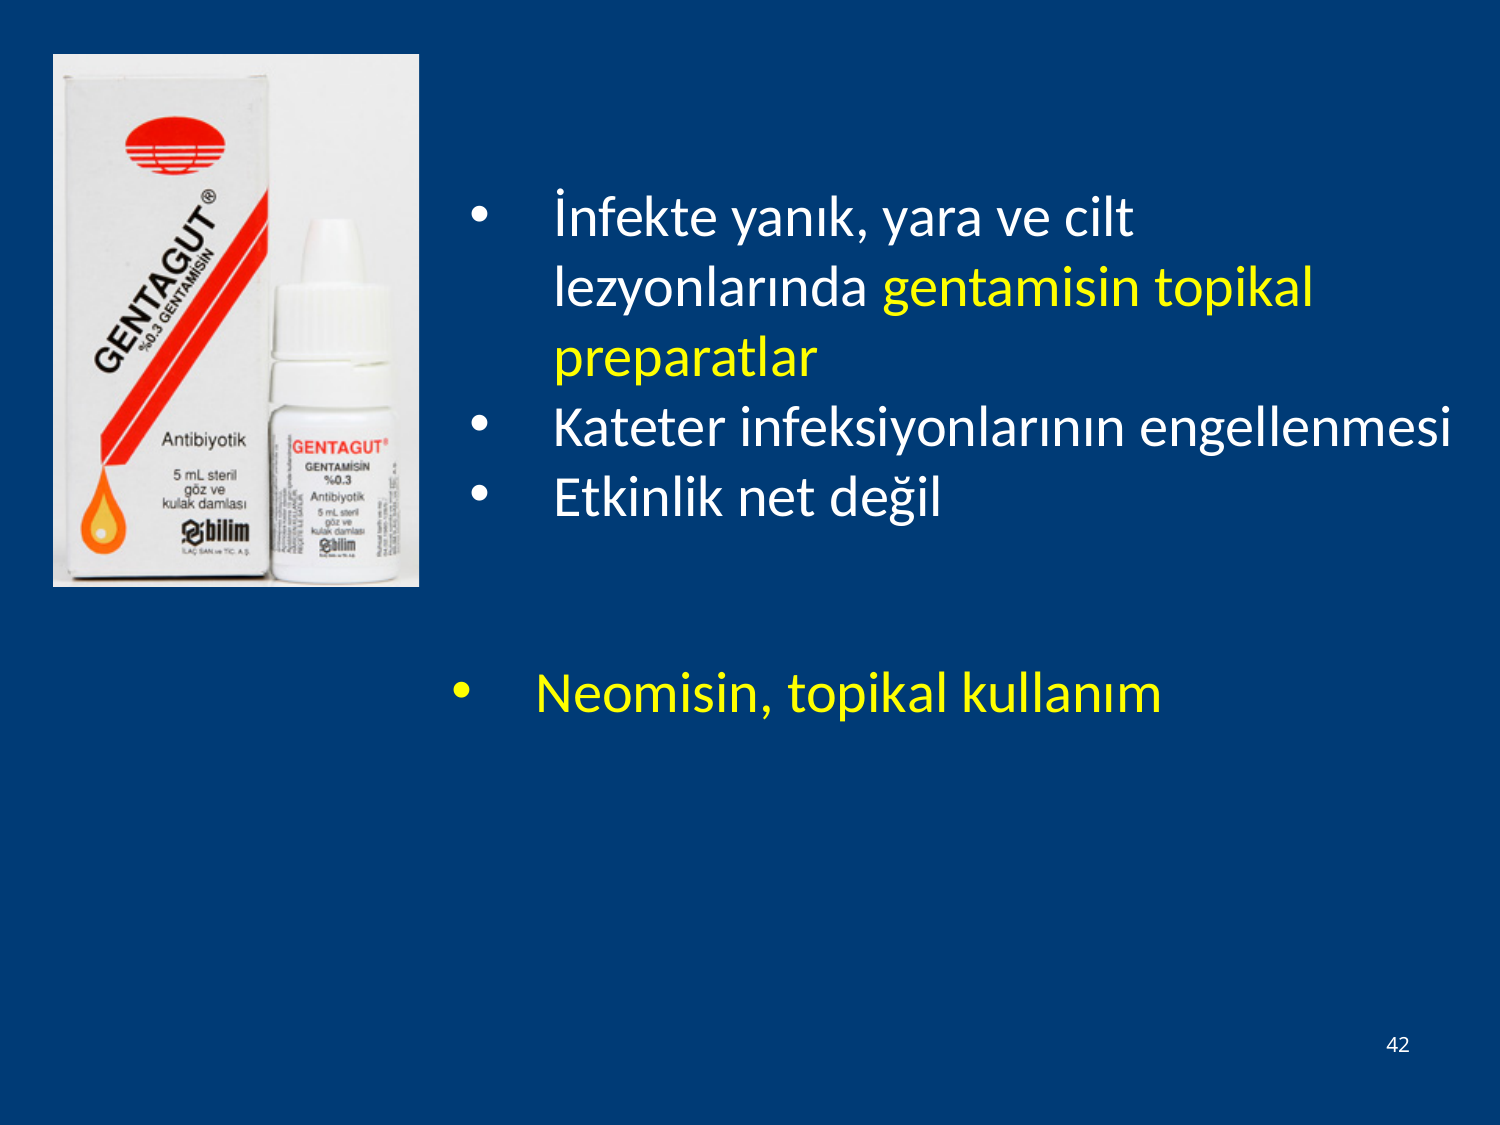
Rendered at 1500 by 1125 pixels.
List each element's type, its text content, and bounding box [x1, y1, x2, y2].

slide_number 42 [1074, 1023, 1426, 1100]
text_box Neomisin, topikal kullanım [436, 646, 1453, 732]
text_box İnfekte yanık, yara ve cilt lezyonlarında gentamisin topikal preparatlar Kateter infeksiyonlarının engellenmesi Etkinlik net değil [454, 170, 1471, 536]
picture [52, 54, 420, 587]
